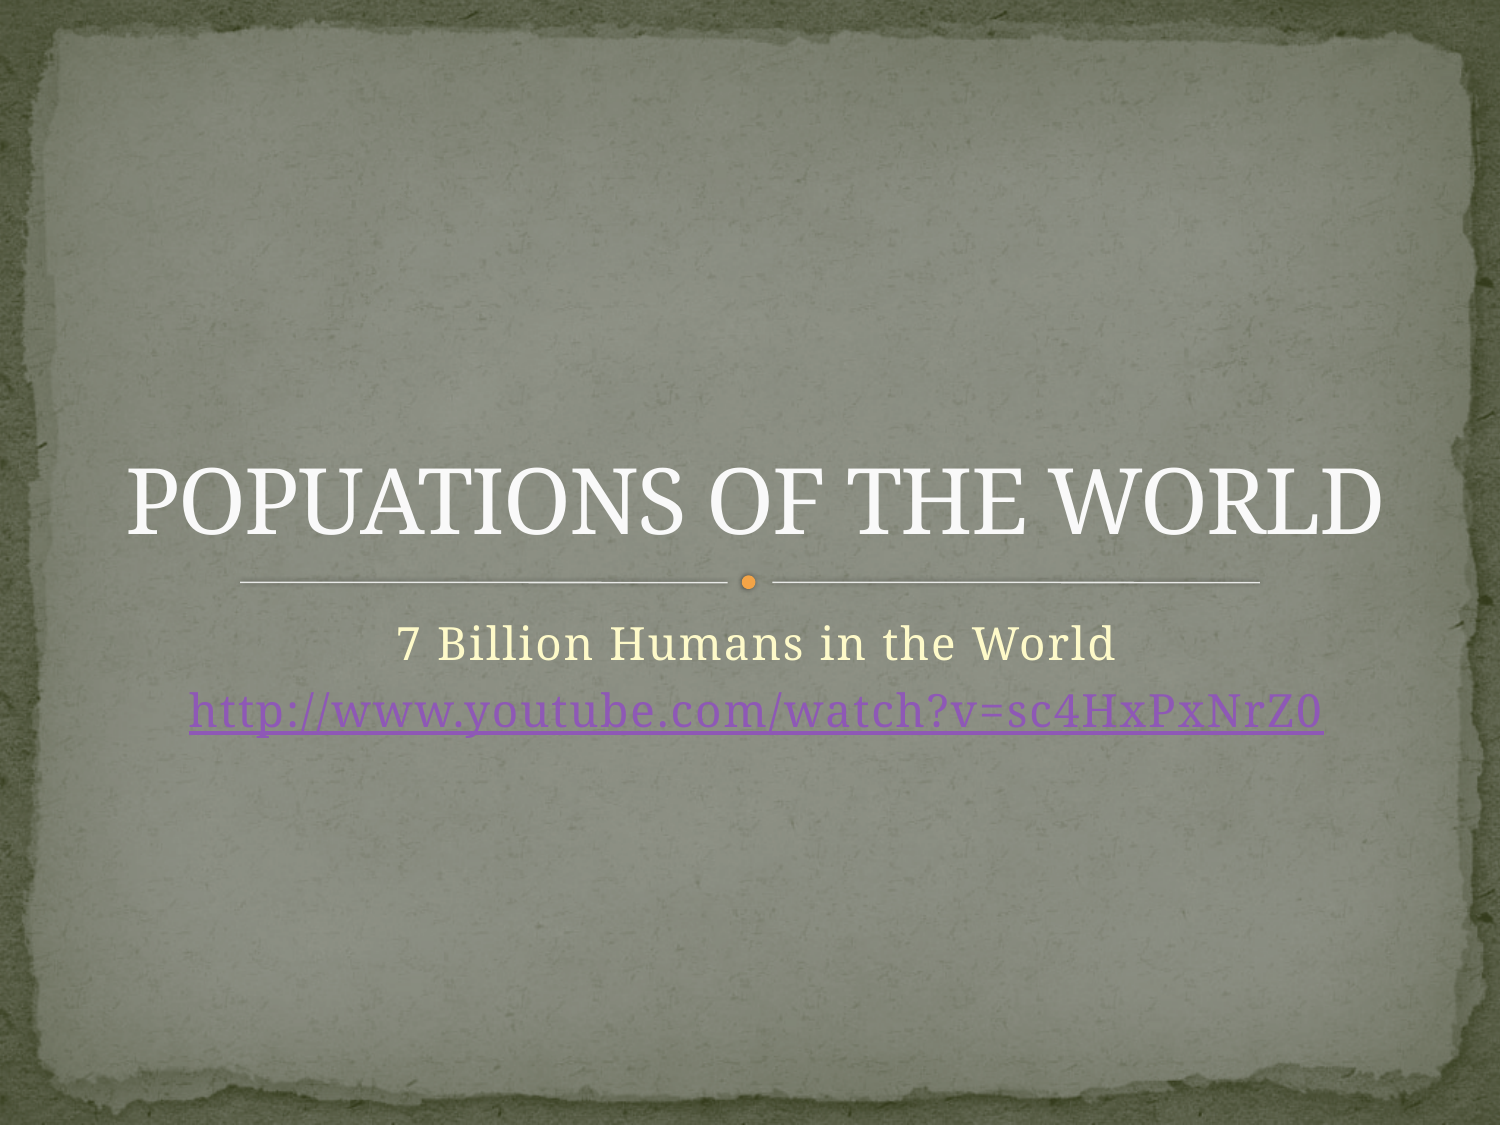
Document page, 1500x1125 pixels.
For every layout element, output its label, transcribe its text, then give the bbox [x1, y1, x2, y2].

subtitle 7 Billion Humans in the World http://www.youtube.com/watch?v=sc4HxPxNrZ0 [75, 606, 1438, 795]
title POPUATIONS OF THE WORLD [74, 235, 1438, 561]
